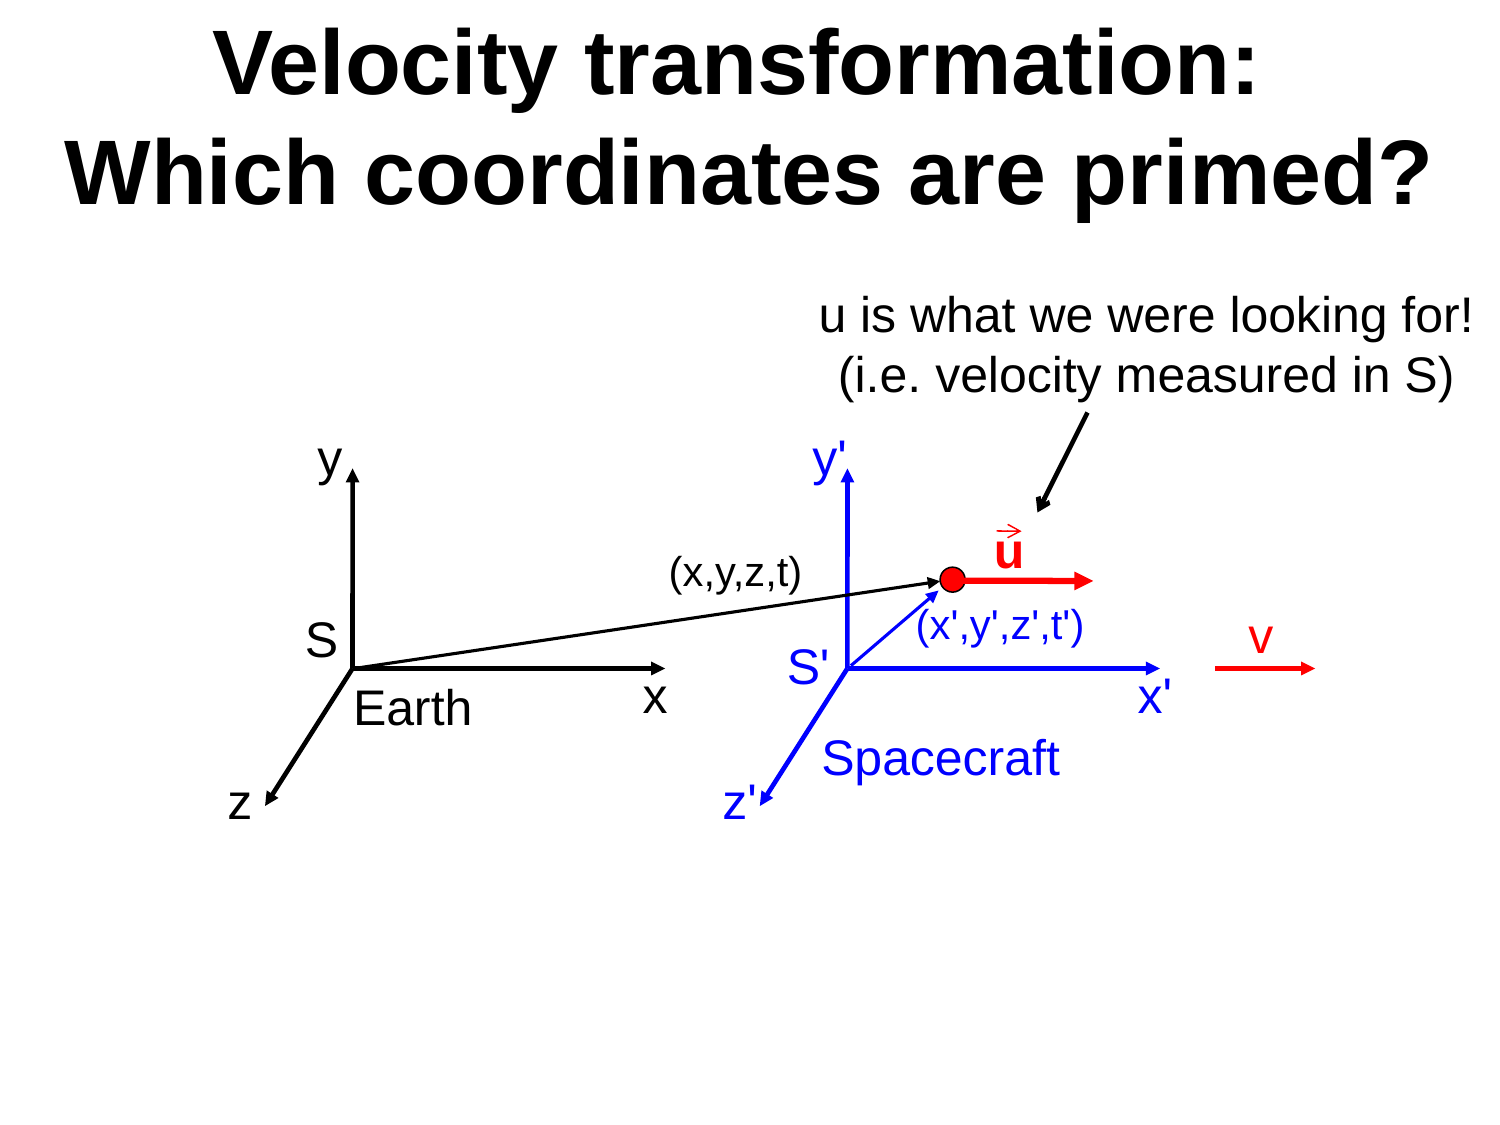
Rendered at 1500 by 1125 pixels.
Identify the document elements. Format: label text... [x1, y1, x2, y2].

text_box Earth [338, 668, 488, 744]
text_box u [979, 522, 1038, 579]
text_box S [290, 599, 360, 675]
title Velocity transformation: Which coordinates are primed? [0, 0, 1500, 226]
text_box S' [772, 627, 845, 702]
text_box x [627, 655, 683, 731]
text_box y [302, 418, 358, 494]
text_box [799, 274, 1494, 513]
text_box [268, 691, 338, 805]
text_box z [212, 762, 268, 838]
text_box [850, 590, 1100, 666]
text_box [1289, 662, 1316, 675]
text_box [893, 576, 940, 588]
text_box Spacecraft [806, 718, 1076, 794]
text_box v [1233, 596, 1289, 672]
text_box z' [707, 762, 772, 838]
text_box (x,y,z,t) [653, 537, 818, 603]
text_box [940, 567, 965, 588]
text_box x' [1122, 655, 1187, 731]
